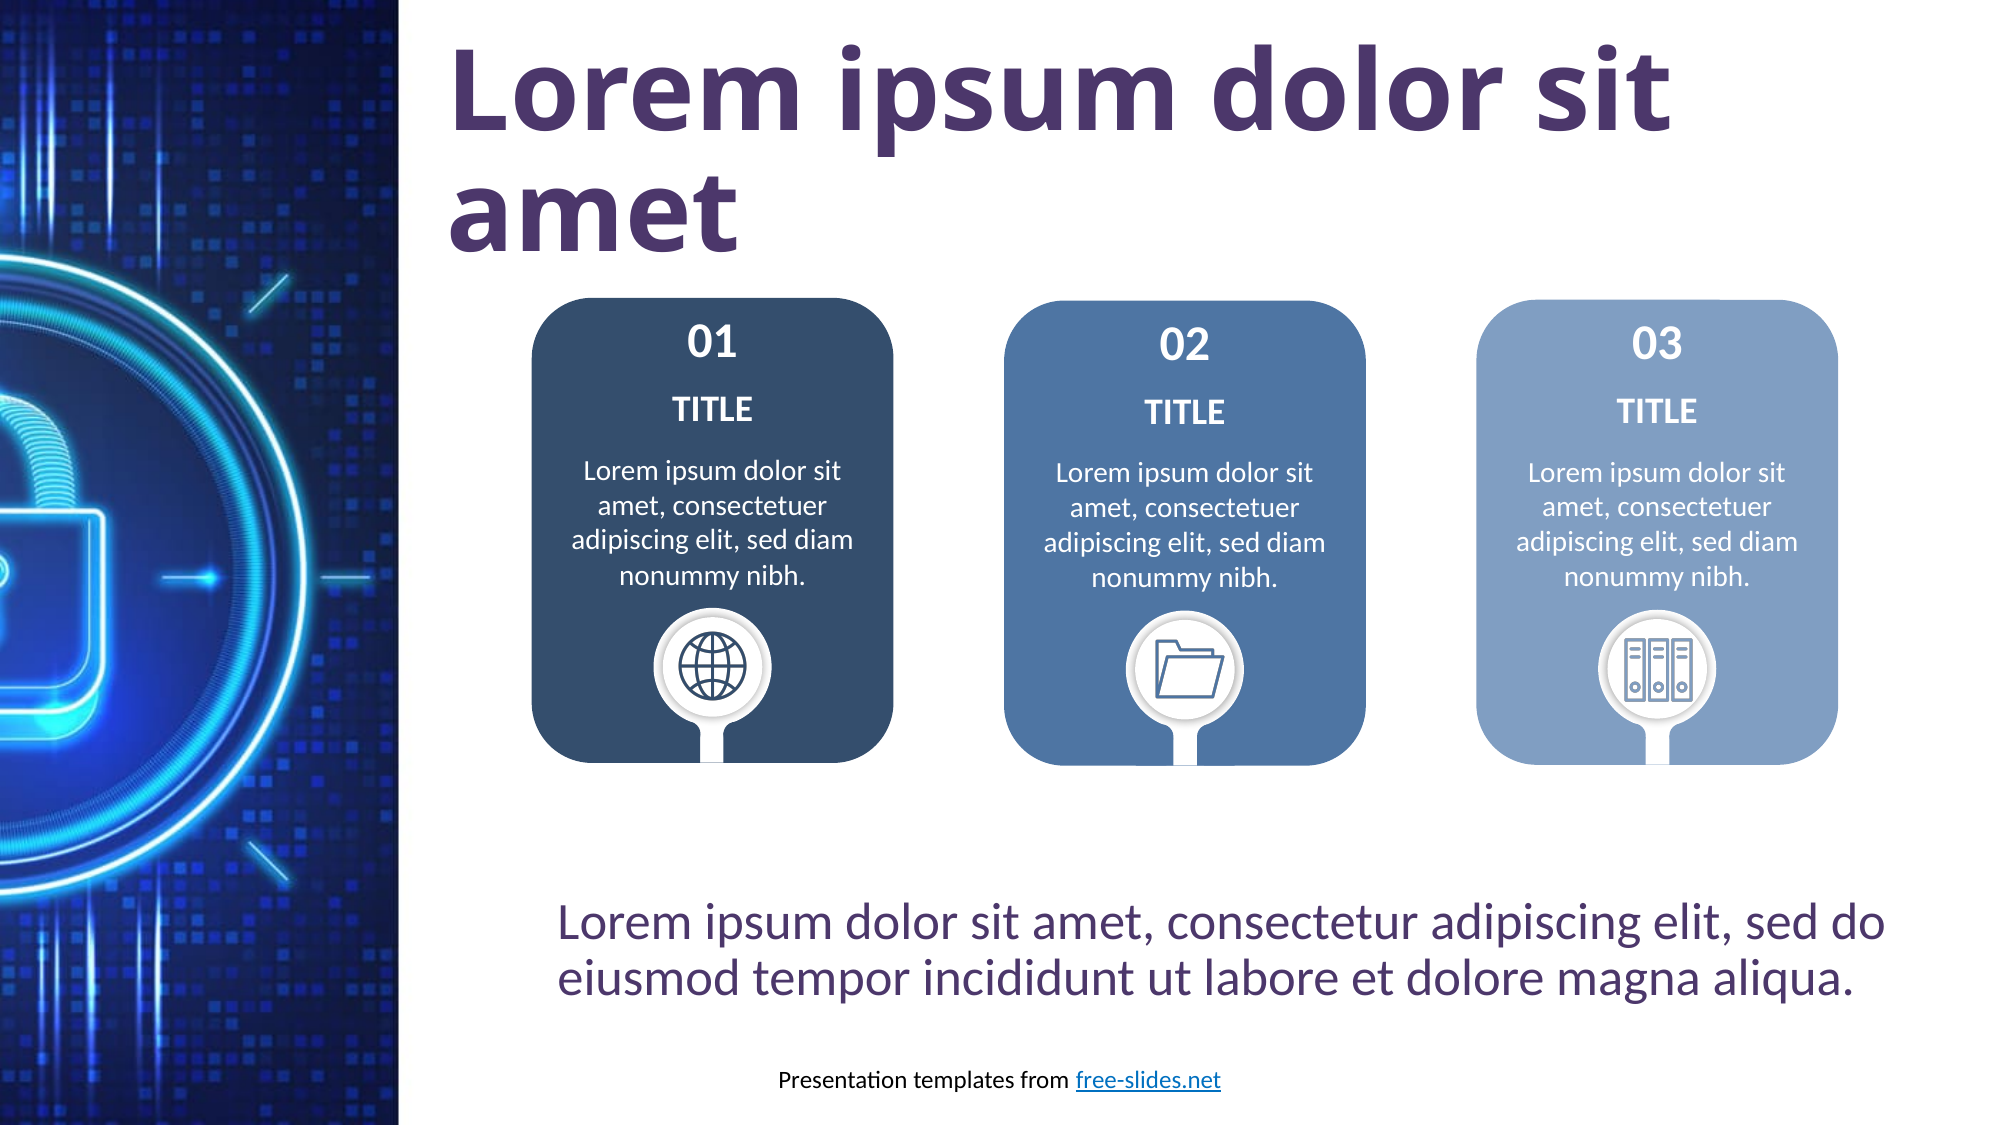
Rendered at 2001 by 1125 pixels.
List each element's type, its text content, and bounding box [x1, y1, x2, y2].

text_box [531, 297, 894, 763]
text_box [1004, 300, 1366, 766]
text_box Presentation templates from free-slides.net [650, 1056, 1350, 1117]
text_box Lorem ipsum dolor sit amet, consectetur adipiscing elit, sed do eiusmod tempor incididunt ut labore et dolore magna aliqua. [542, 886, 1916, 1033]
picture [0, 0, 2001, 1125]
title Lorem ipsum dolor sit amet [431, 45, 1916, 264]
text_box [1476, 299, 1839, 765]
